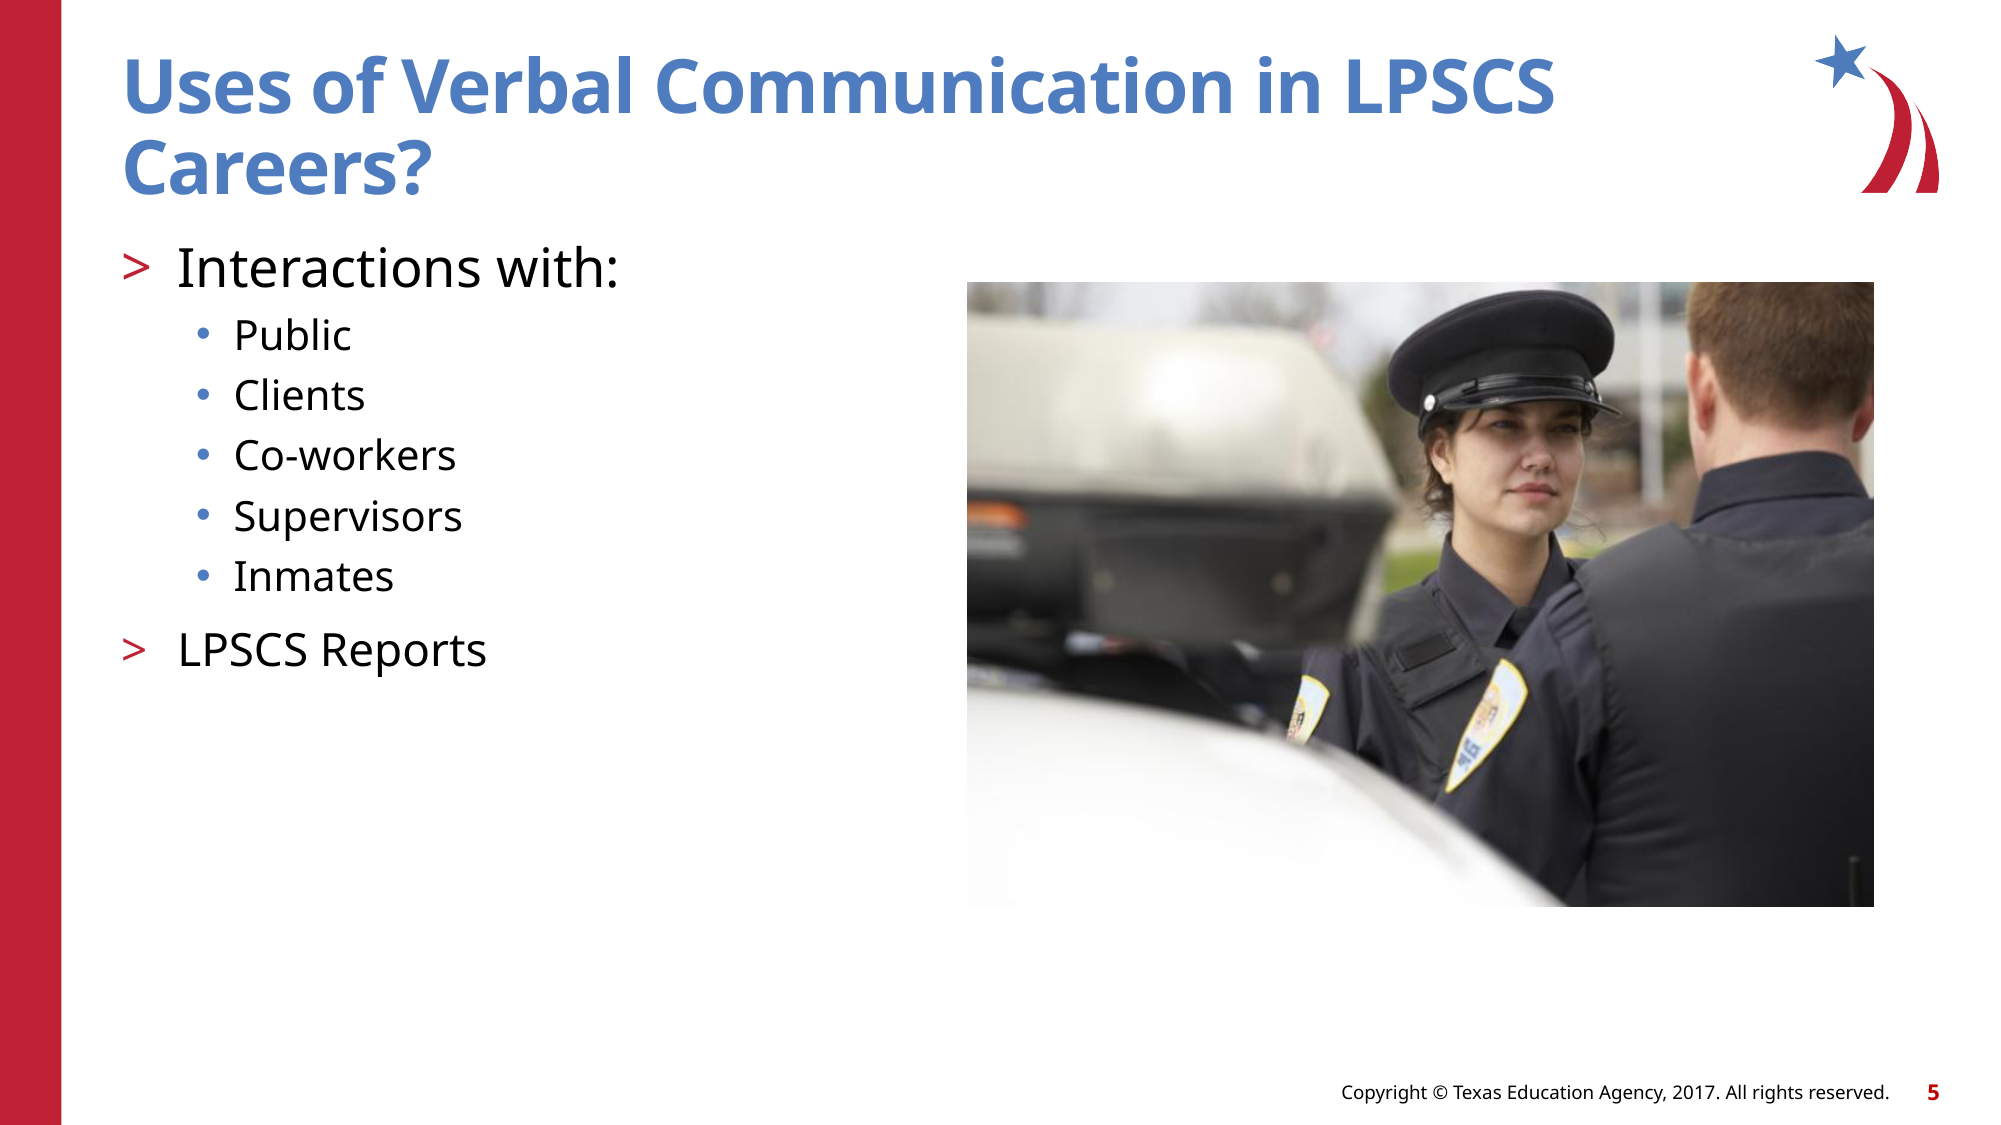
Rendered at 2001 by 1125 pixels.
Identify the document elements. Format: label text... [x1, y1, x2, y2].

title Uses of Verbal Communication in LPSCS Careers? [121, 66, 1772, 211]
picture [967, 282, 1874, 907]
picture [1814, 34, 1939, 193]
list Interactions with: Public Clients Co-workers Supervisors Inmates LPSCS Reports [121, 233, 1000, 1010]
